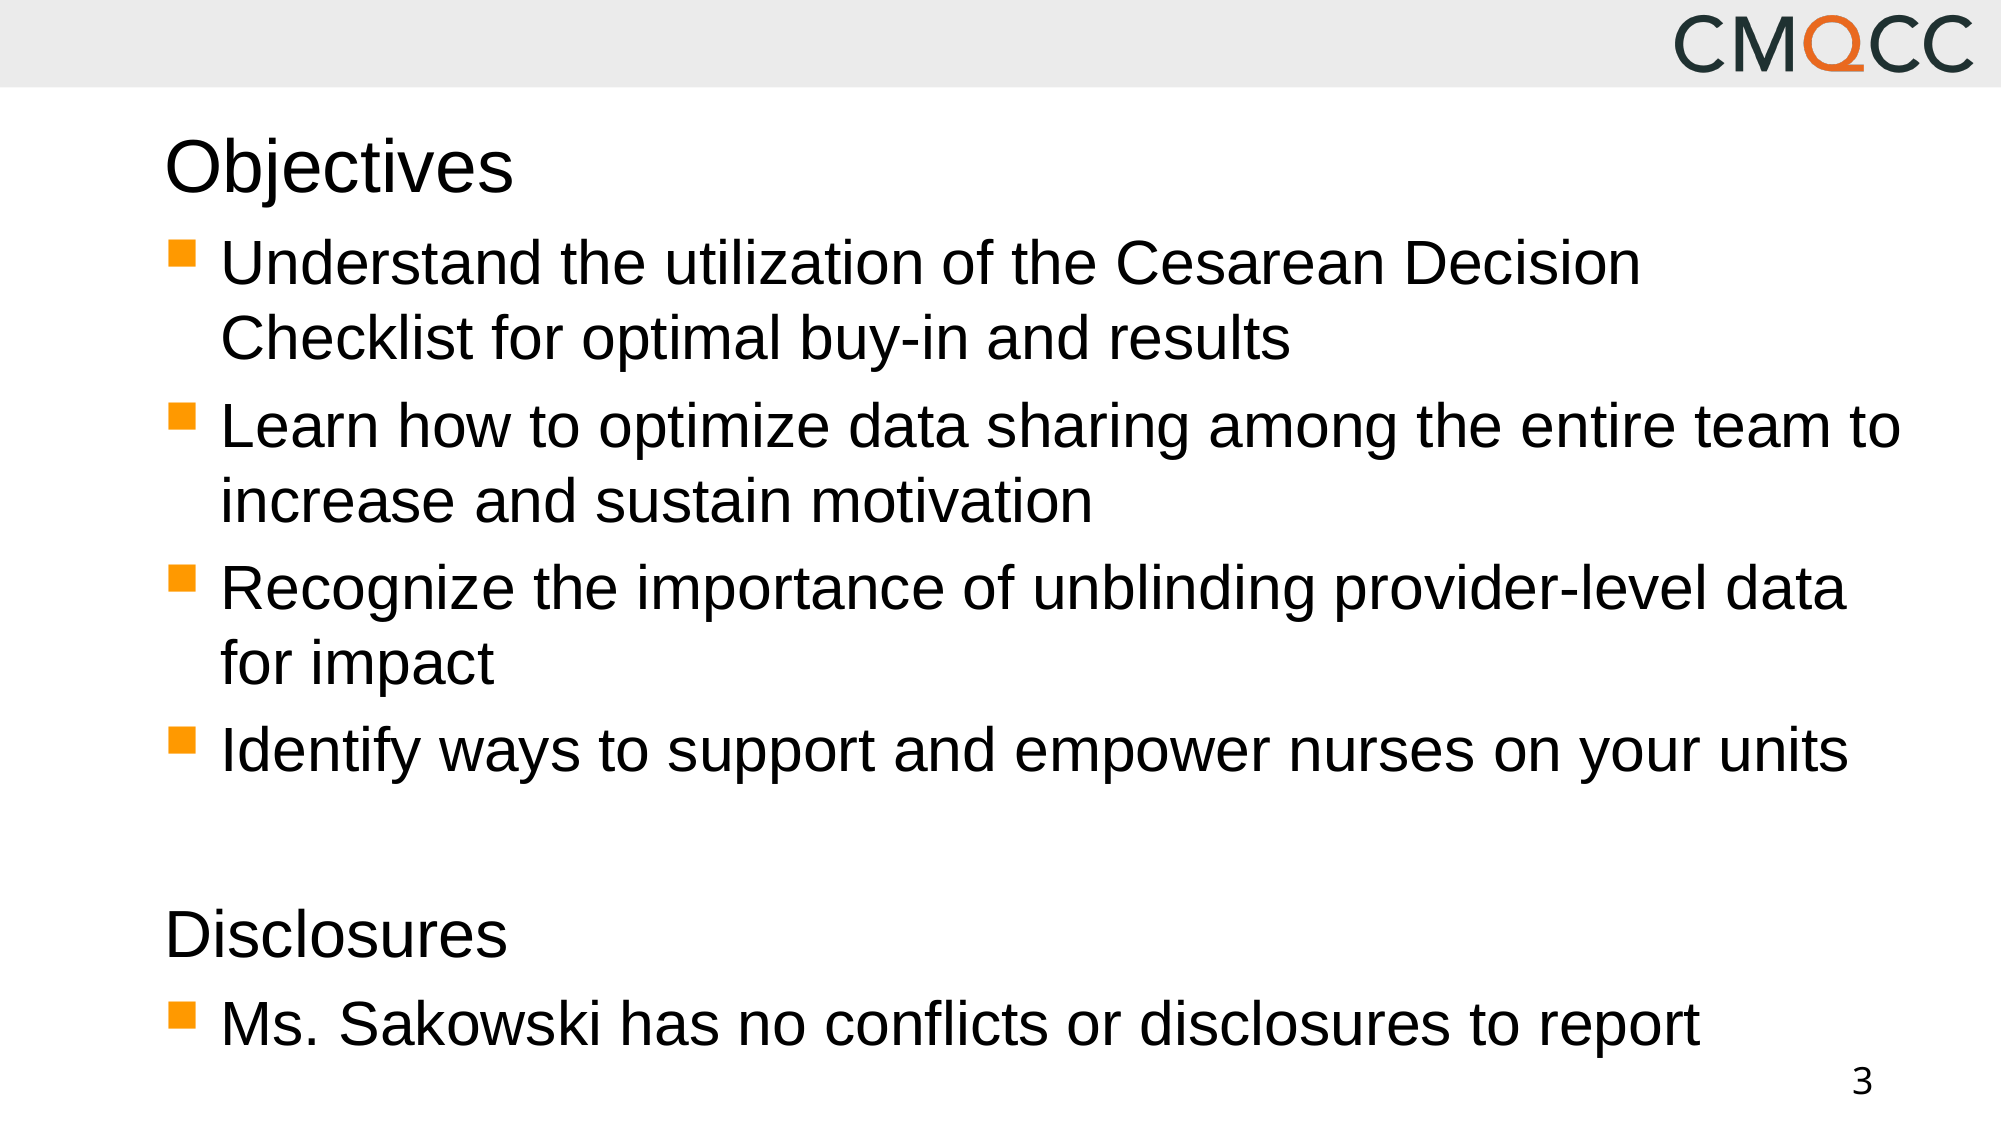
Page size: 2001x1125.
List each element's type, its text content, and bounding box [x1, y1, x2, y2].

title Objectives [149, 87, 1850, 214]
list Understand the utilization of the Cesarean Decision Checklist for optimal buy-in and results Learn how to optimize data sharing among the entire team to increase and sustain motivation Recognize the importance of unblinding provider-level data for impact Identify ways to support and empower nurses on your units Disclosures Ms. Sakowski has no conflicts or disclosures to report [149, 214, 1925, 853]
picture [1674, 12, 1975, 75]
